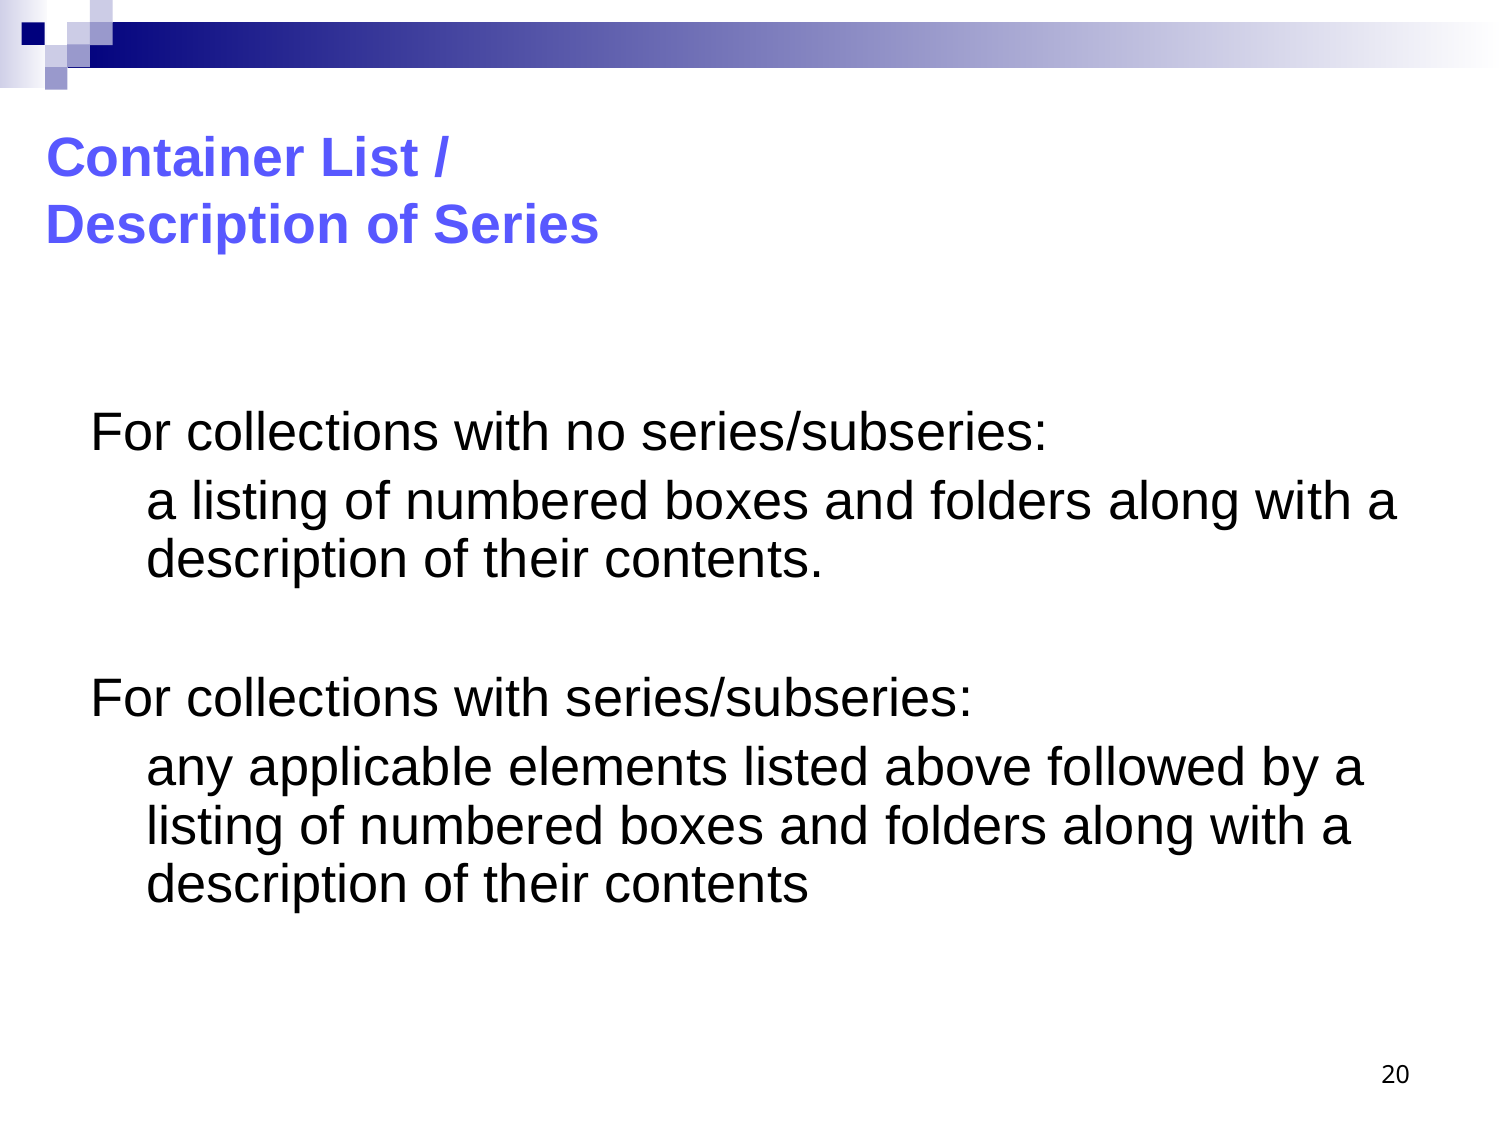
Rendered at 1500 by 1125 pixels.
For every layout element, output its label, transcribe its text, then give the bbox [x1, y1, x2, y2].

slide_number 20 [1074, 1025, 1425, 1100]
title Container List / Description of Series [0, 46, 1489, 263]
list For collections with no series/subseries: a listing of numbered boxes and folders along with a description of their contents. For collections with series/subseries: any applicable elements listed above followed by a listing of numbered boxes and folders along with a description of their contents [75, 324, 1425, 963]
